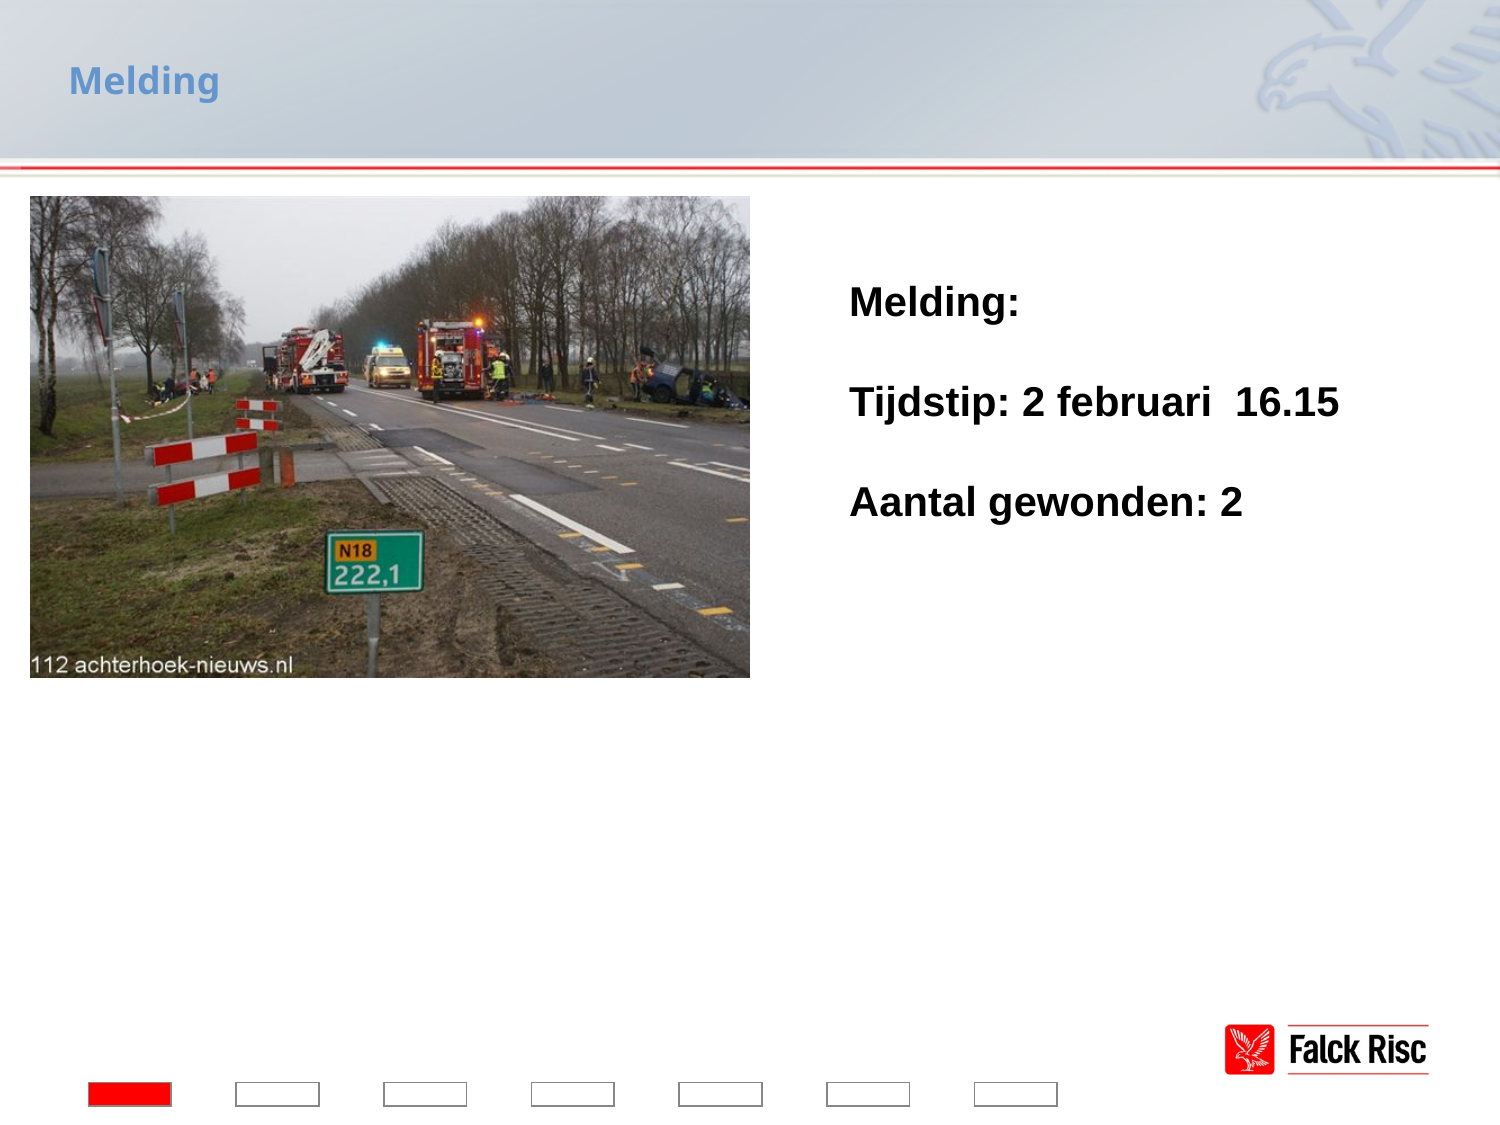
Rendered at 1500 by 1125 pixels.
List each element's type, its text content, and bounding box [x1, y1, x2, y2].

text_box [236, 1082, 319, 1106]
text_box [383, 1082, 467, 1106]
text_box [679, 1082, 762, 1106]
text_box Melding: Tijdstip: 2 februari 16.15 Aantal gewonden: 2 [834, 267, 1355, 532]
text_box [531, 1082, 615, 1106]
text_box [974, 1082, 1058, 1106]
text_box [88, 1082, 172, 1106]
picture [0, 0, 1500, 1125]
title Melding [52, 40, 1229, 120]
text_box [826, 1082, 910, 1106]
